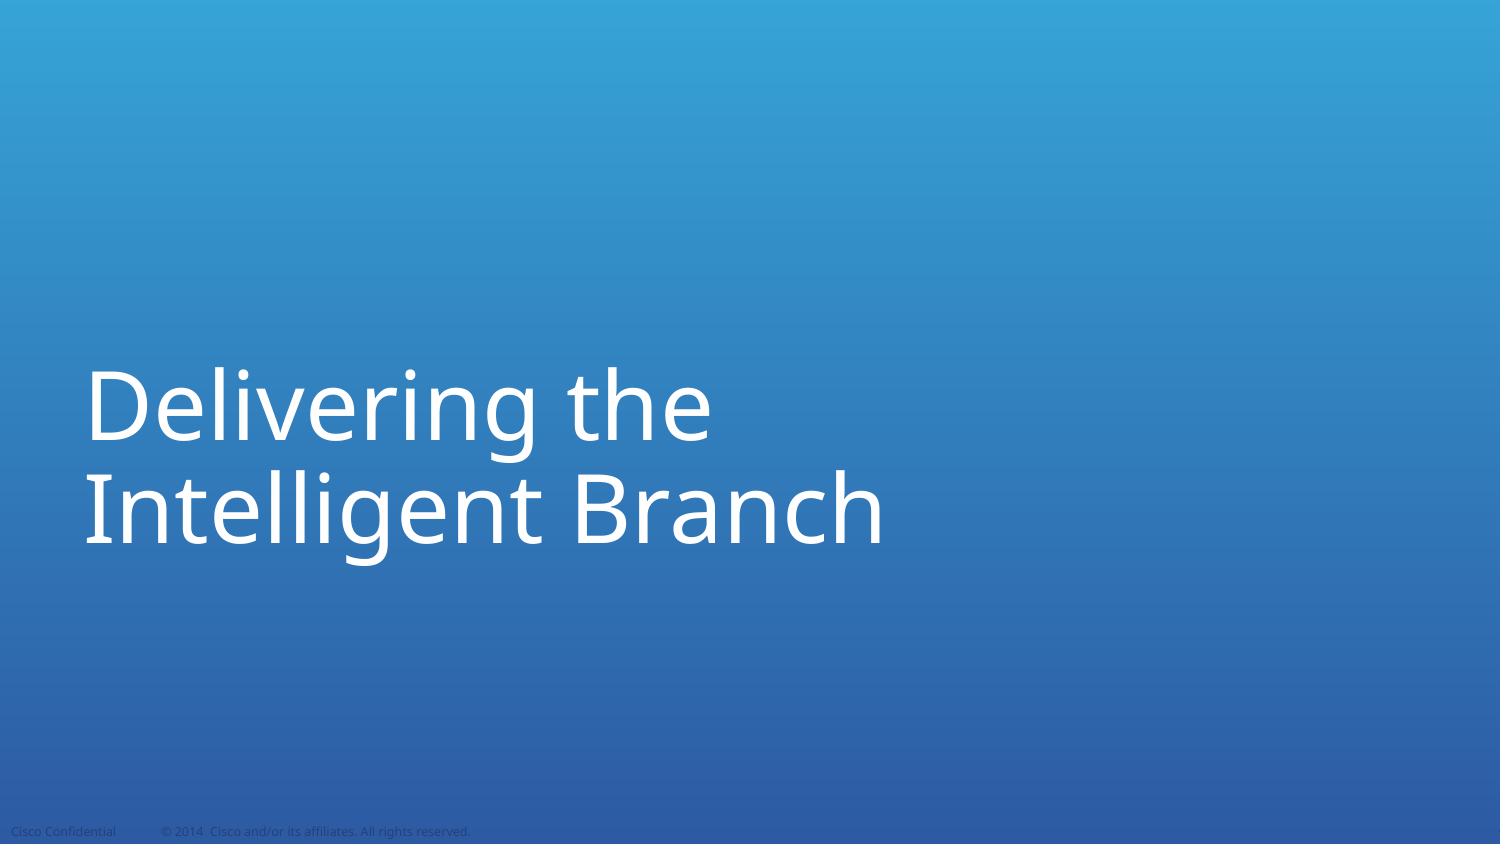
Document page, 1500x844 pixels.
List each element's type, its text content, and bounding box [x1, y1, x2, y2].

title Delivering the Intelligent Branch [68, 150, 1315, 572]
